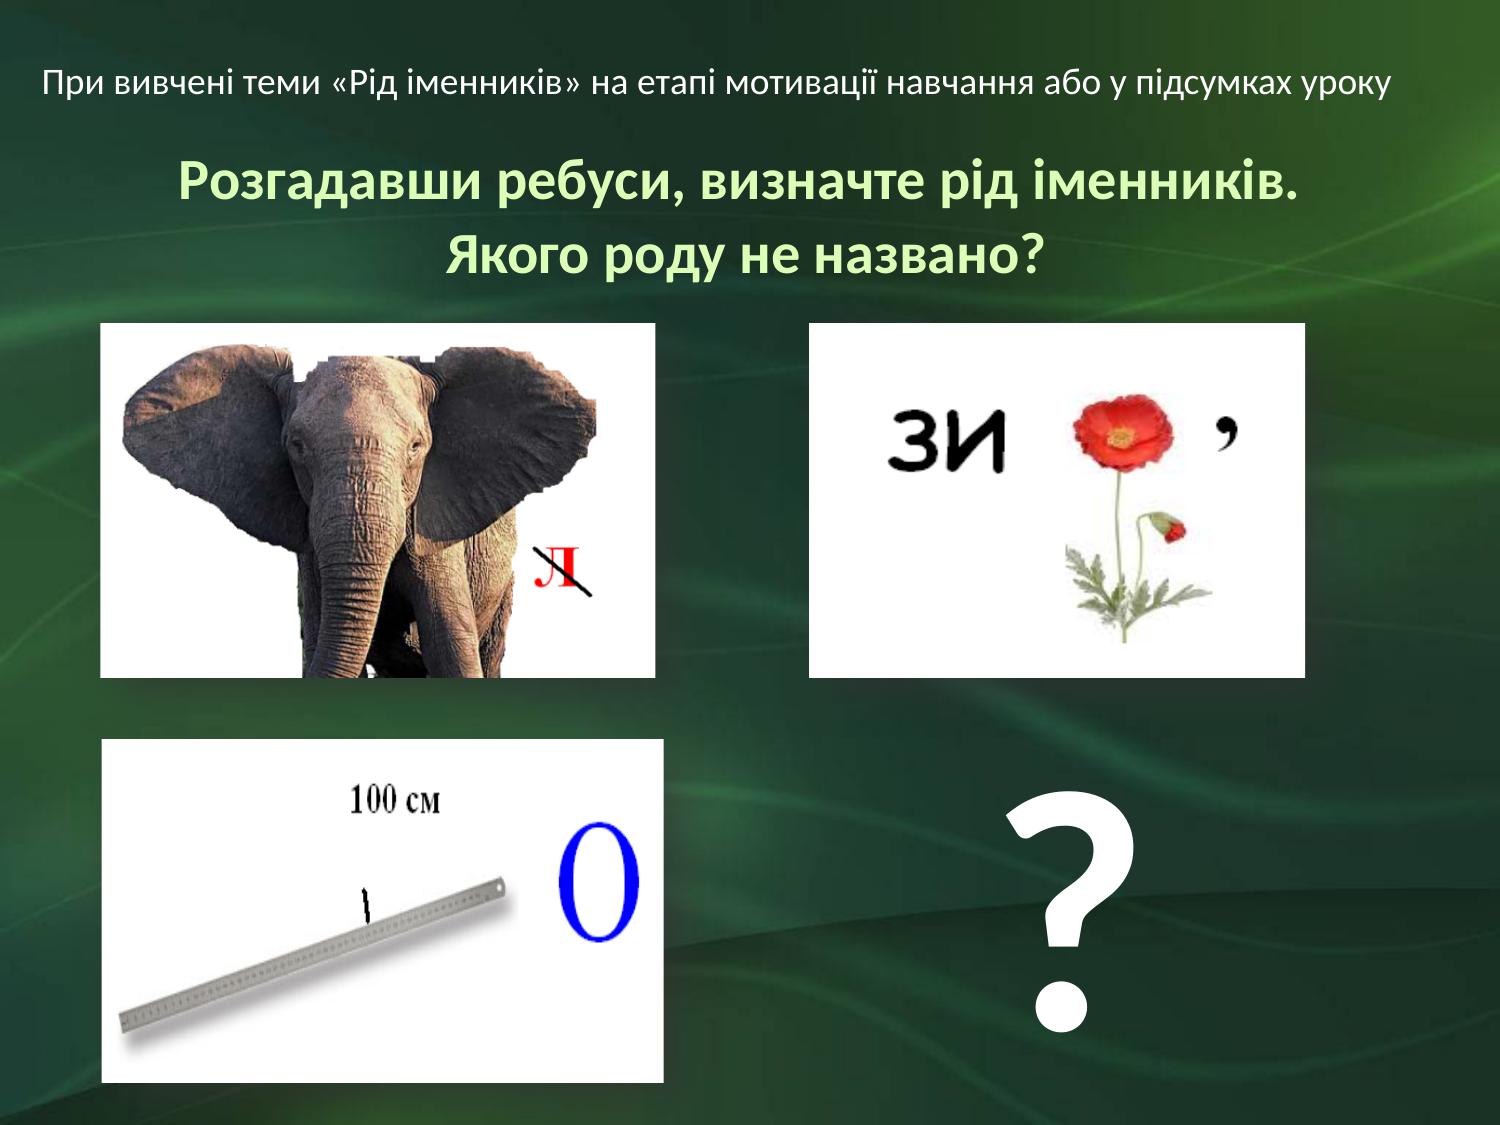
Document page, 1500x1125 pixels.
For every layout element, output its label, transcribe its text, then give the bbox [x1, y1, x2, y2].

list Розгадавши ребуси, визначте рід іменників. Якого роду не названо? [64, 149, 1415, 929]
picture [0, 0, 1500, 1125]
text_box ? [974, 690, 1187, 1108]
text_box При вивчені теми «Рід іменників» на етапі мотивації навчання або у підсумках уроку [26, 49, 1407, 109]
